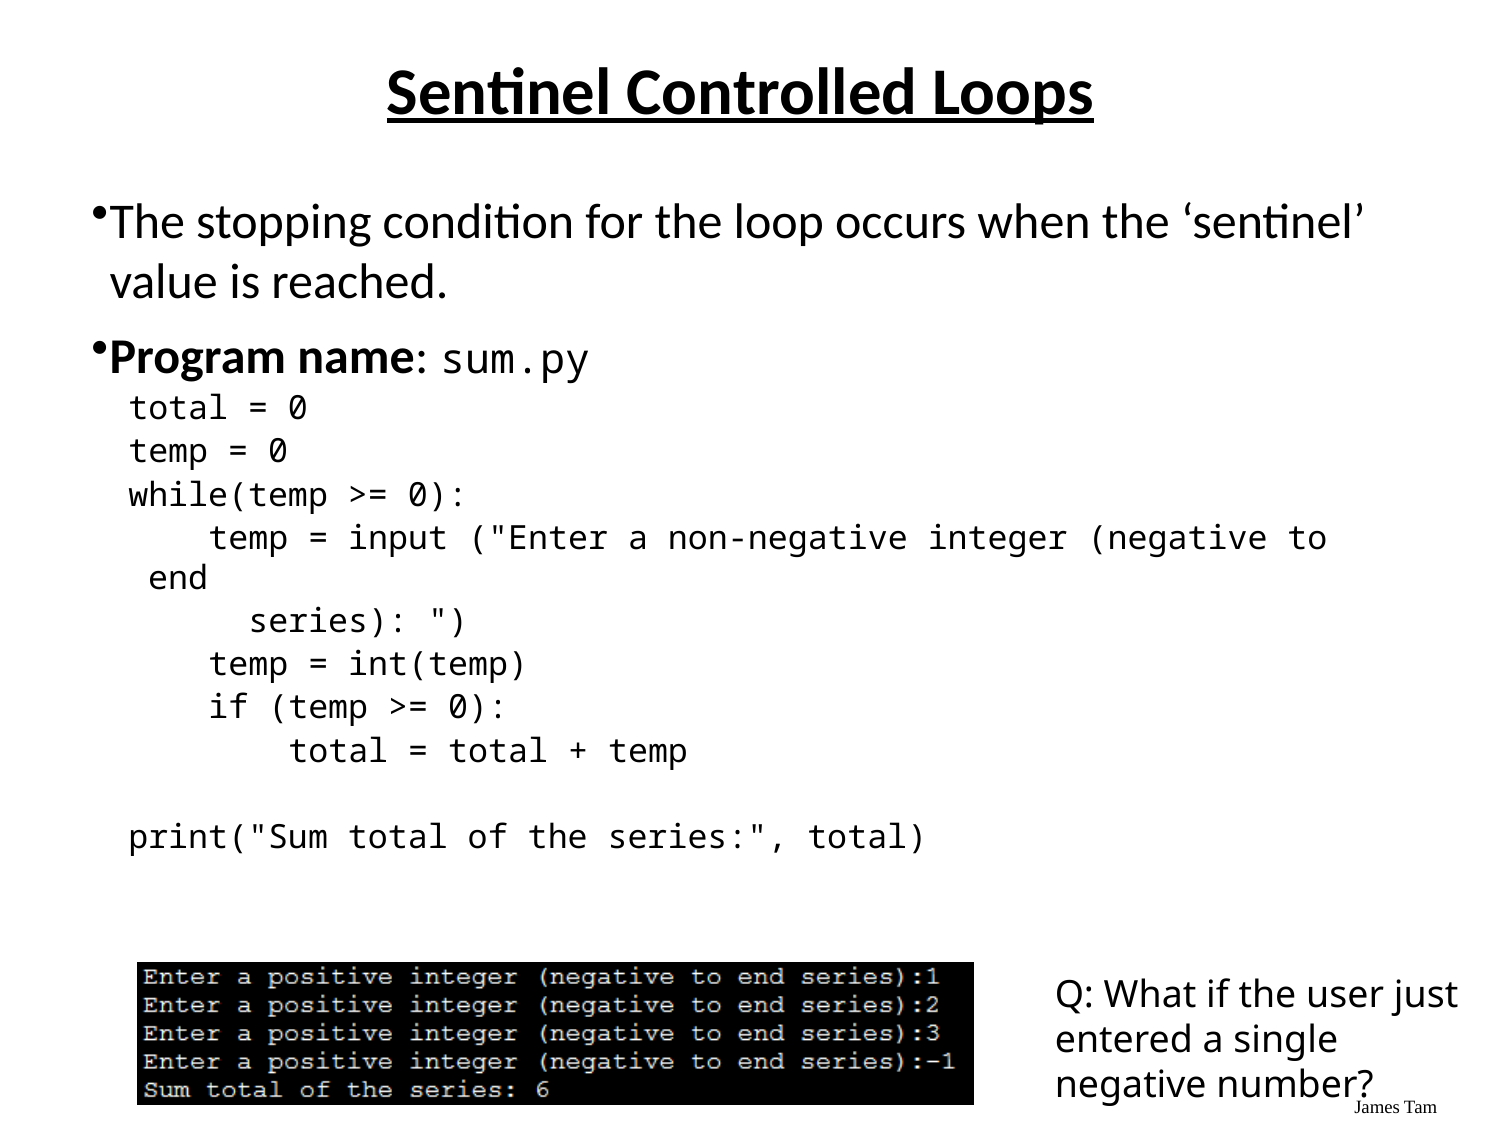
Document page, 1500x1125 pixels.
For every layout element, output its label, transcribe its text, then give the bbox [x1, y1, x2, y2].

title Sentinel Controlled Loops [70, 49, 1411, 136]
picture [137, 962, 974, 1105]
text_box Q: What if the user just entered a single negative number? [1040, 962, 1478, 1113]
list The stopping condition for the loop occurs when the ‘sentinel’ value is reached. Program name: sum.py total = 0 temp = 0 while(temp >= 0): temp = input ("Enter a non-negative integer (negative to end series): ") temp = int(temp) if (temp >= 0): total = total + temp print("Sum total of the series:", total) [76, 180, 1418, 1062]
